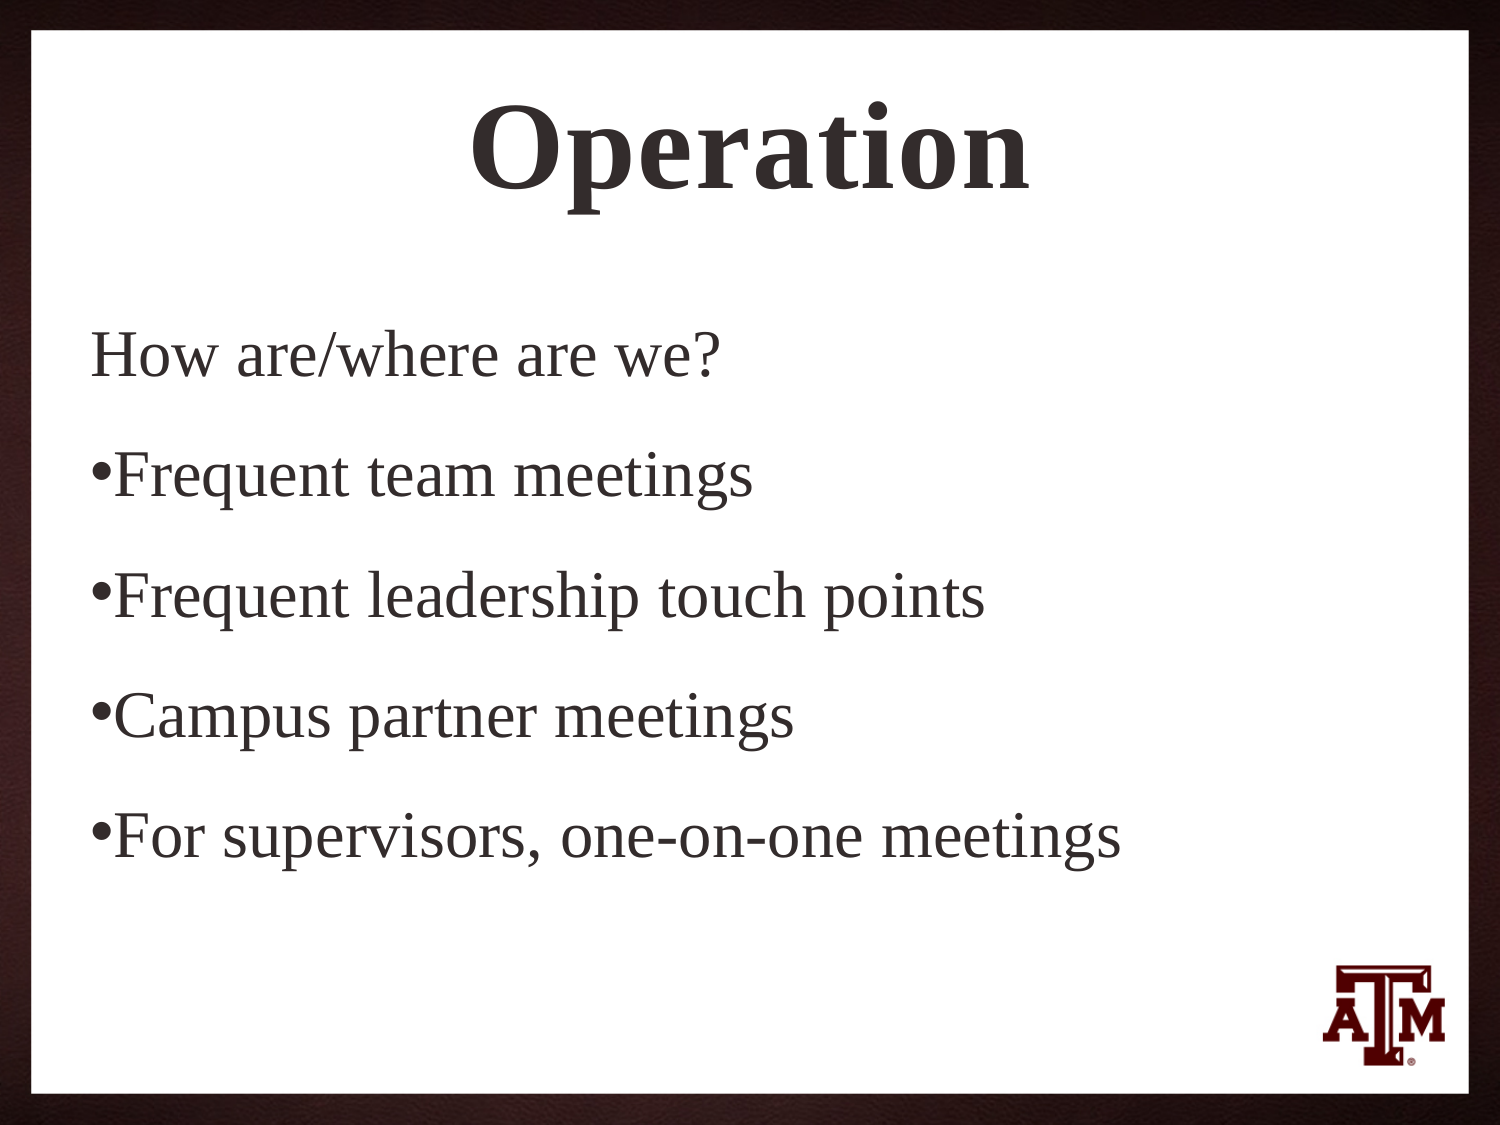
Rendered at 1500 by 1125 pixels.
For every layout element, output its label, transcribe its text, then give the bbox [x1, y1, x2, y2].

list How are/where are we? Frequent team meetings Frequent leadership touch points Campus partner meetings For supervisors, one-on-one meetings [75, 262, 1425, 969]
title Operation [75, 45, 1425, 233]
picture [0, 0, 1500, 1125]
